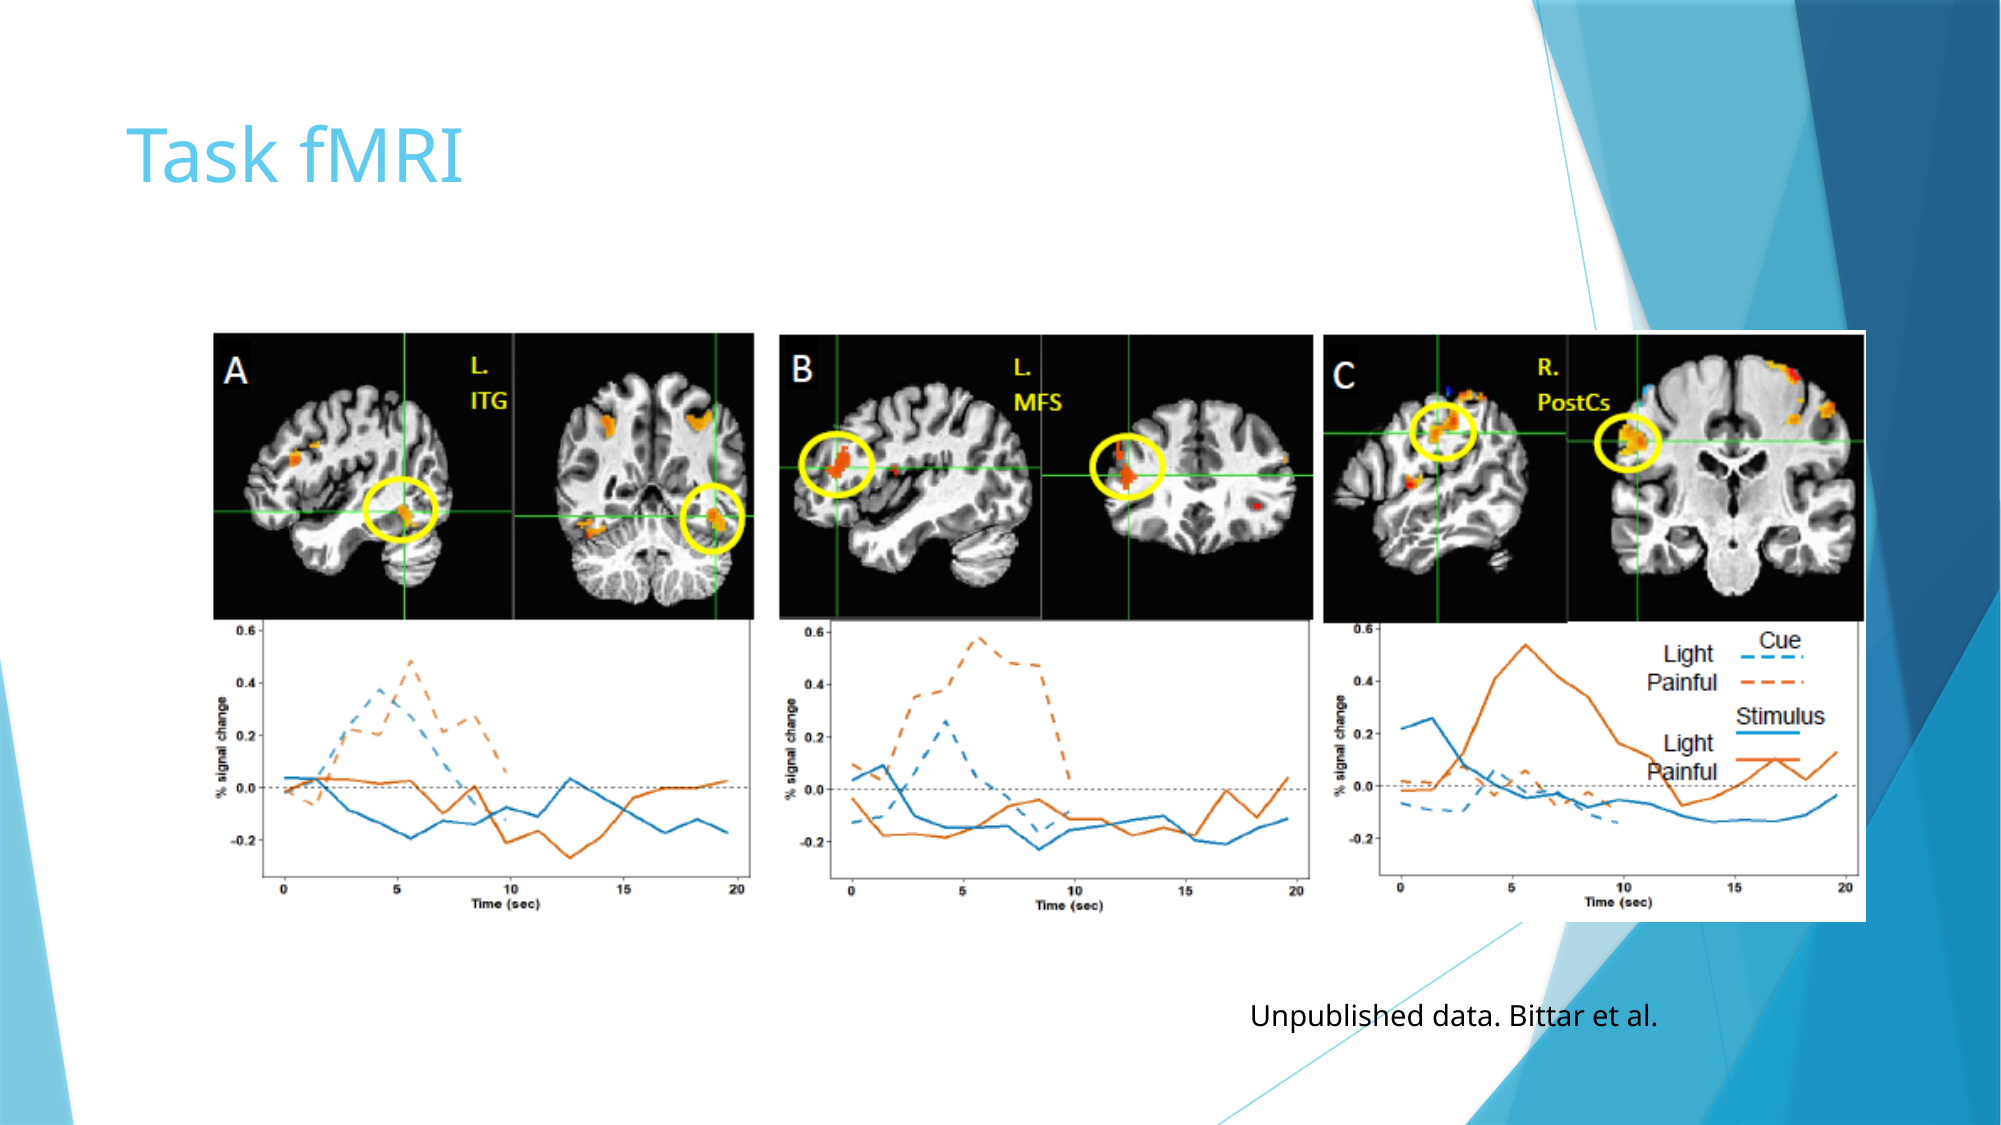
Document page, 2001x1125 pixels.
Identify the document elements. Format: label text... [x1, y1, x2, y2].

text_box Unpublished data. Bittar et al. [1235, 989, 1849, 1040]
title Task fMRI [111, 99, 1522, 317]
picture [206, 329, 1867, 922]
